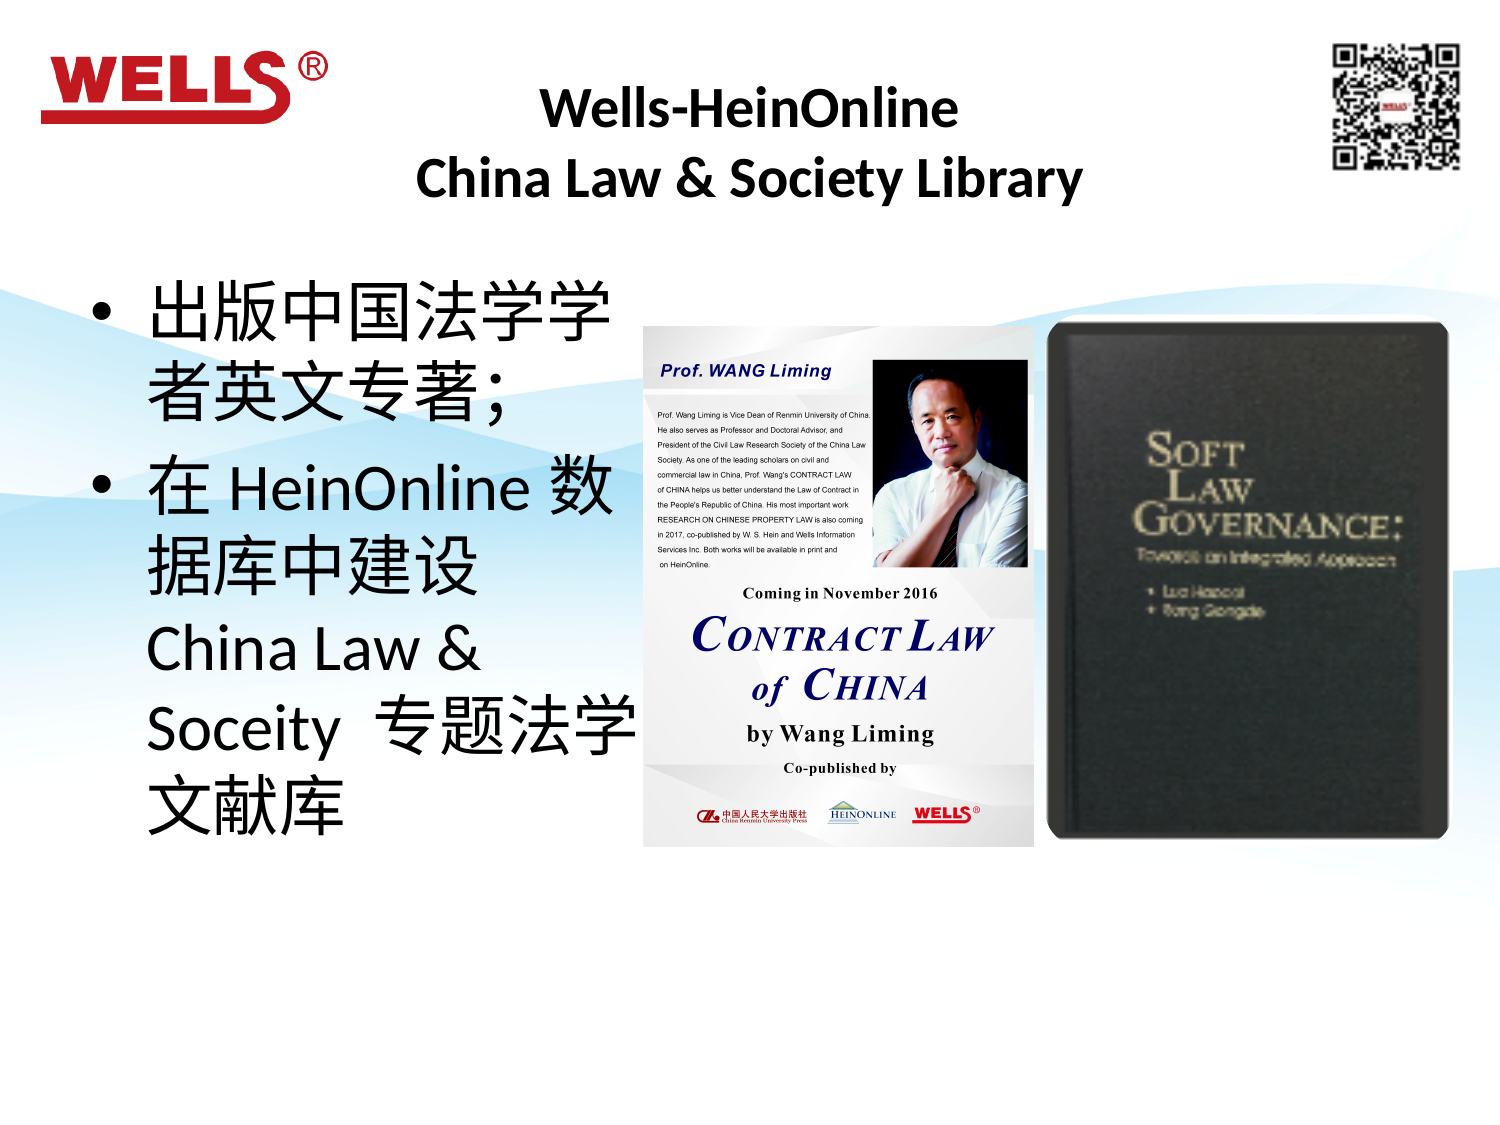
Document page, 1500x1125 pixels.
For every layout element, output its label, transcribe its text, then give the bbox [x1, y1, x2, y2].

picture [0, 0, 1500, 1125]
title Wells-HeinOnline China Law & Society Library [75, 45, 1425, 233]
list 出版中国法学学者英文专著； 在HeinOnline数据库中建设 China Law & Soceity 专题法学文献库 [75, 262, 656, 1005]
